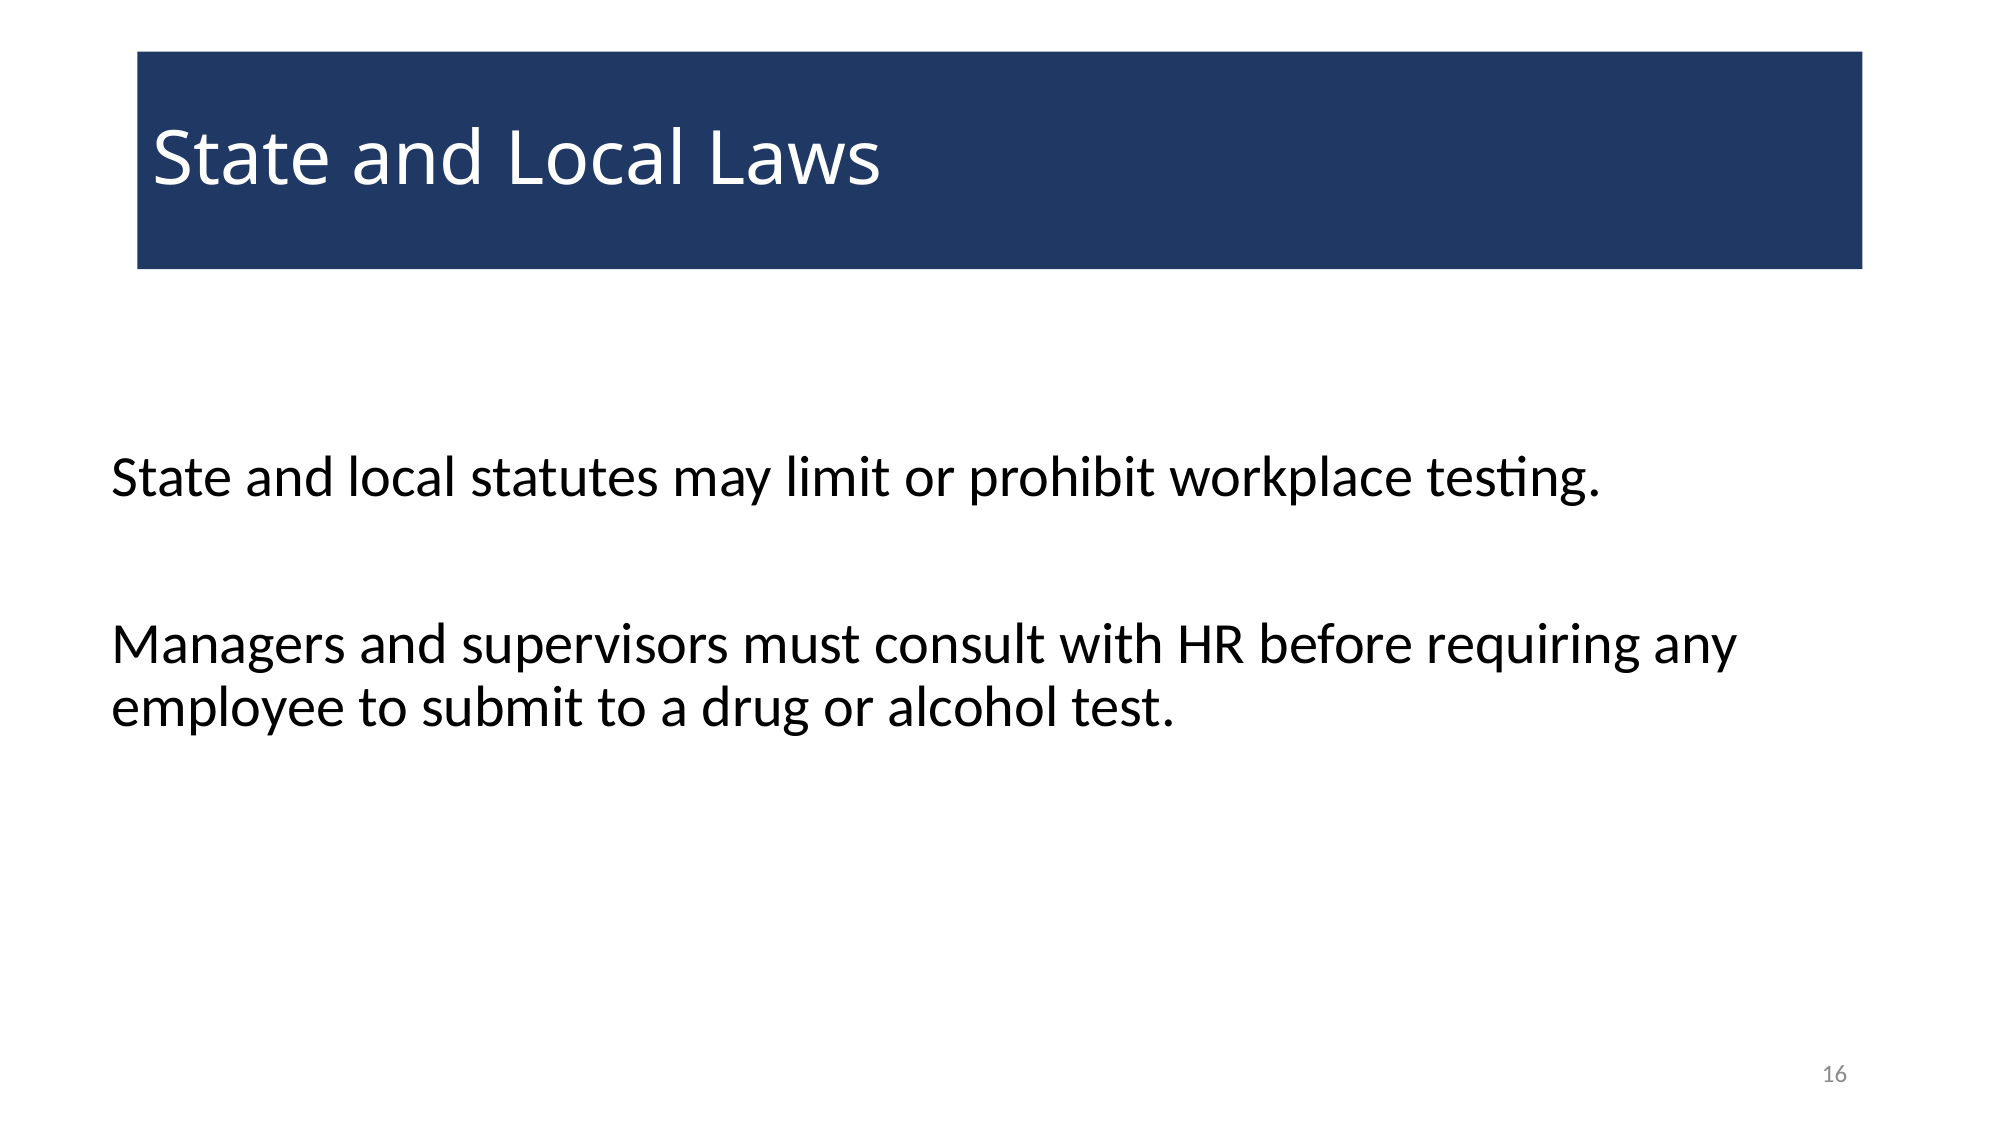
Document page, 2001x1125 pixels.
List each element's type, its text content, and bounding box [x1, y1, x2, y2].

slide_number 16 [1412, 1042, 1863, 1103]
title State and Local Laws [137, 51, 1863, 270]
list State and local statutes may limit or prohibit workplace testing. Managers and supervisors must consult with HR before requiring any employee to submit to a drug or alcohol test. [96, 281, 1822, 1073]
